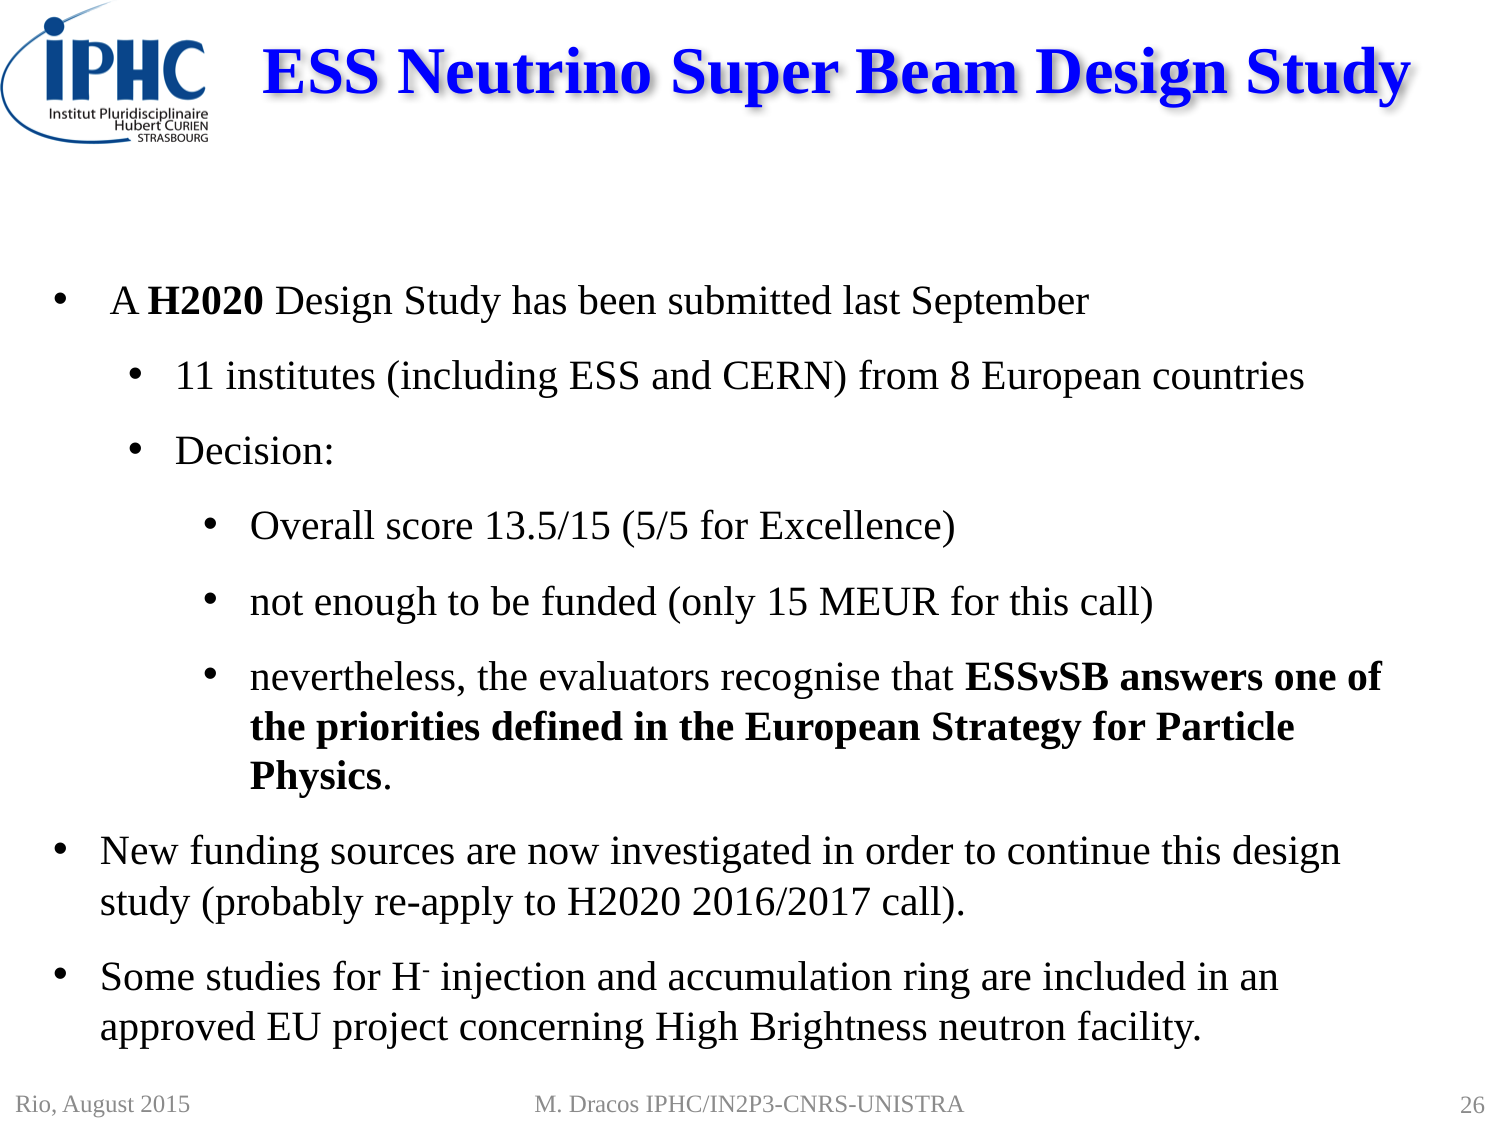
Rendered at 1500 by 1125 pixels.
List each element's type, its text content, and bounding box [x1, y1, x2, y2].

picture [0, 0, 209, 145]
slide_number 26 [1149, 1080, 1500, 1125]
text_box A H2020 Design Study has been submitted last September 11 institutes (including ESS and CERN) from 8 European countries Decision: Overall score 13.5/15 (5/5 for Excellence) not enough to be funded (only 15 MEUR for this call) nevertheless, the evaluators recognise that ESSνSB answers one of the priorities defined in the European Strategy for Particle Physics. New funding sources are now investigated in order to continue this design study (probably re-apply to H2020 2016/2017 call). Some studies for H- injection and accumulation ring are included in an approved EU project concerning High Brightness neutron facility. [38, 265, 1408, 1056]
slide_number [0, 1080, 350, 1125]
title ESS Neutrino Super Beam Design Study [175, 1, 1500, 132]
footer M. Dracos IPHC/IN2P3-CNRS-UNISTRA [512, 1080, 988, 1125]
